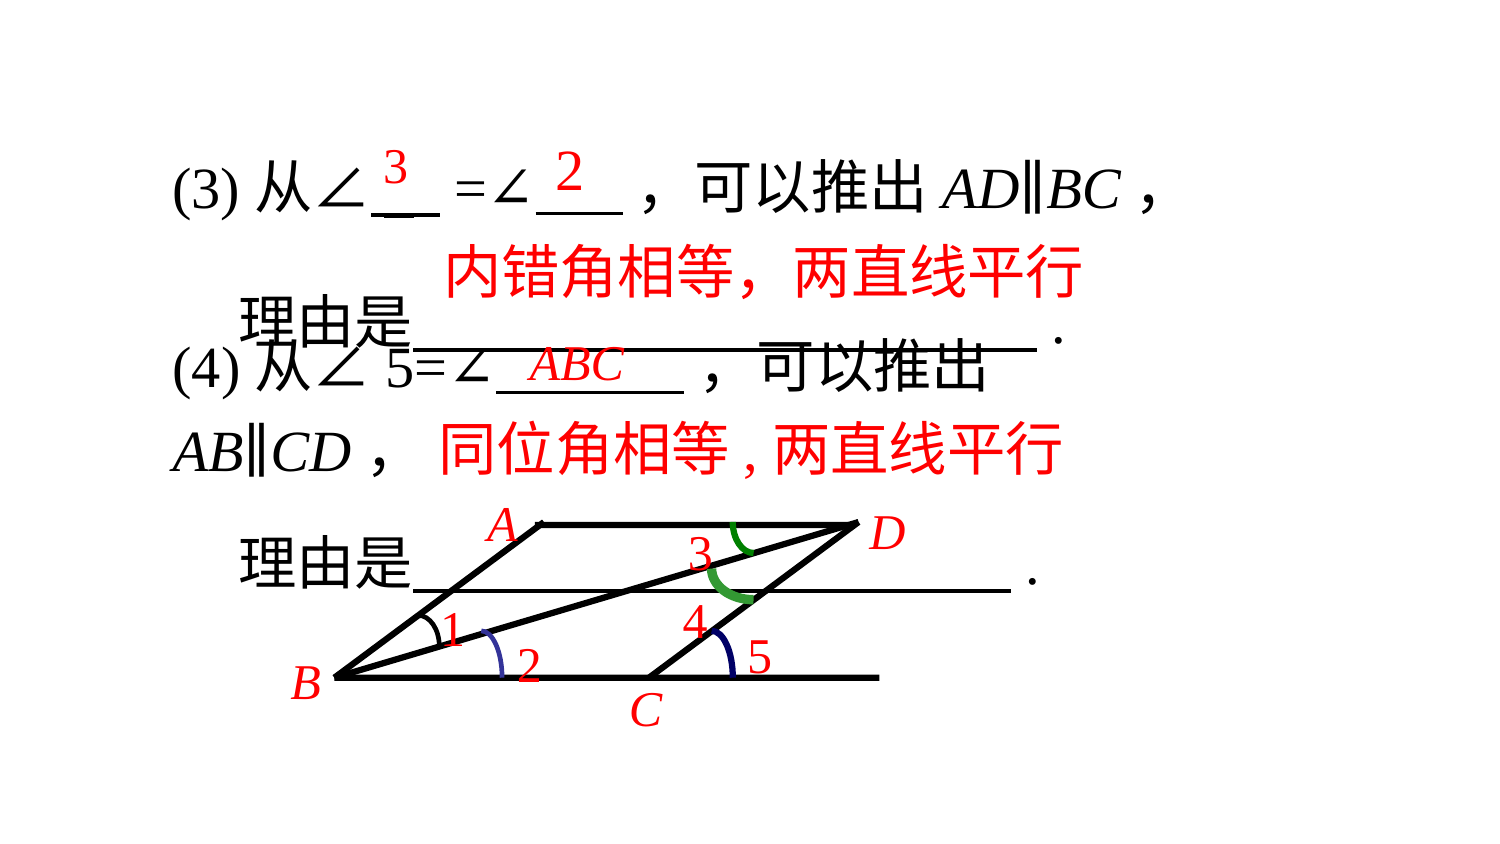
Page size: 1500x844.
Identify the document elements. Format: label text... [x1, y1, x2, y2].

text_box ABC [476, 323, 677, 399]
text_box 3 [336, 125, 455, 201]
text_box 同位角相等,两直线平行 [423, 405, 1233, 490]
text_box (4)从∠5=∠ ，可以推出AB∥CD， 理由是 . [157, 307, 1250, 604]
text_box 内错角相等，两直线平行 [428, 227, 1235, 313]
text_box (3)从∠ =∠ ，可以推出AD∥BC， 理由是 . [157, 94, 1223, 307]
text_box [275, 483, 981, 746]
text_box 2 [524, 124, 616, 210]
